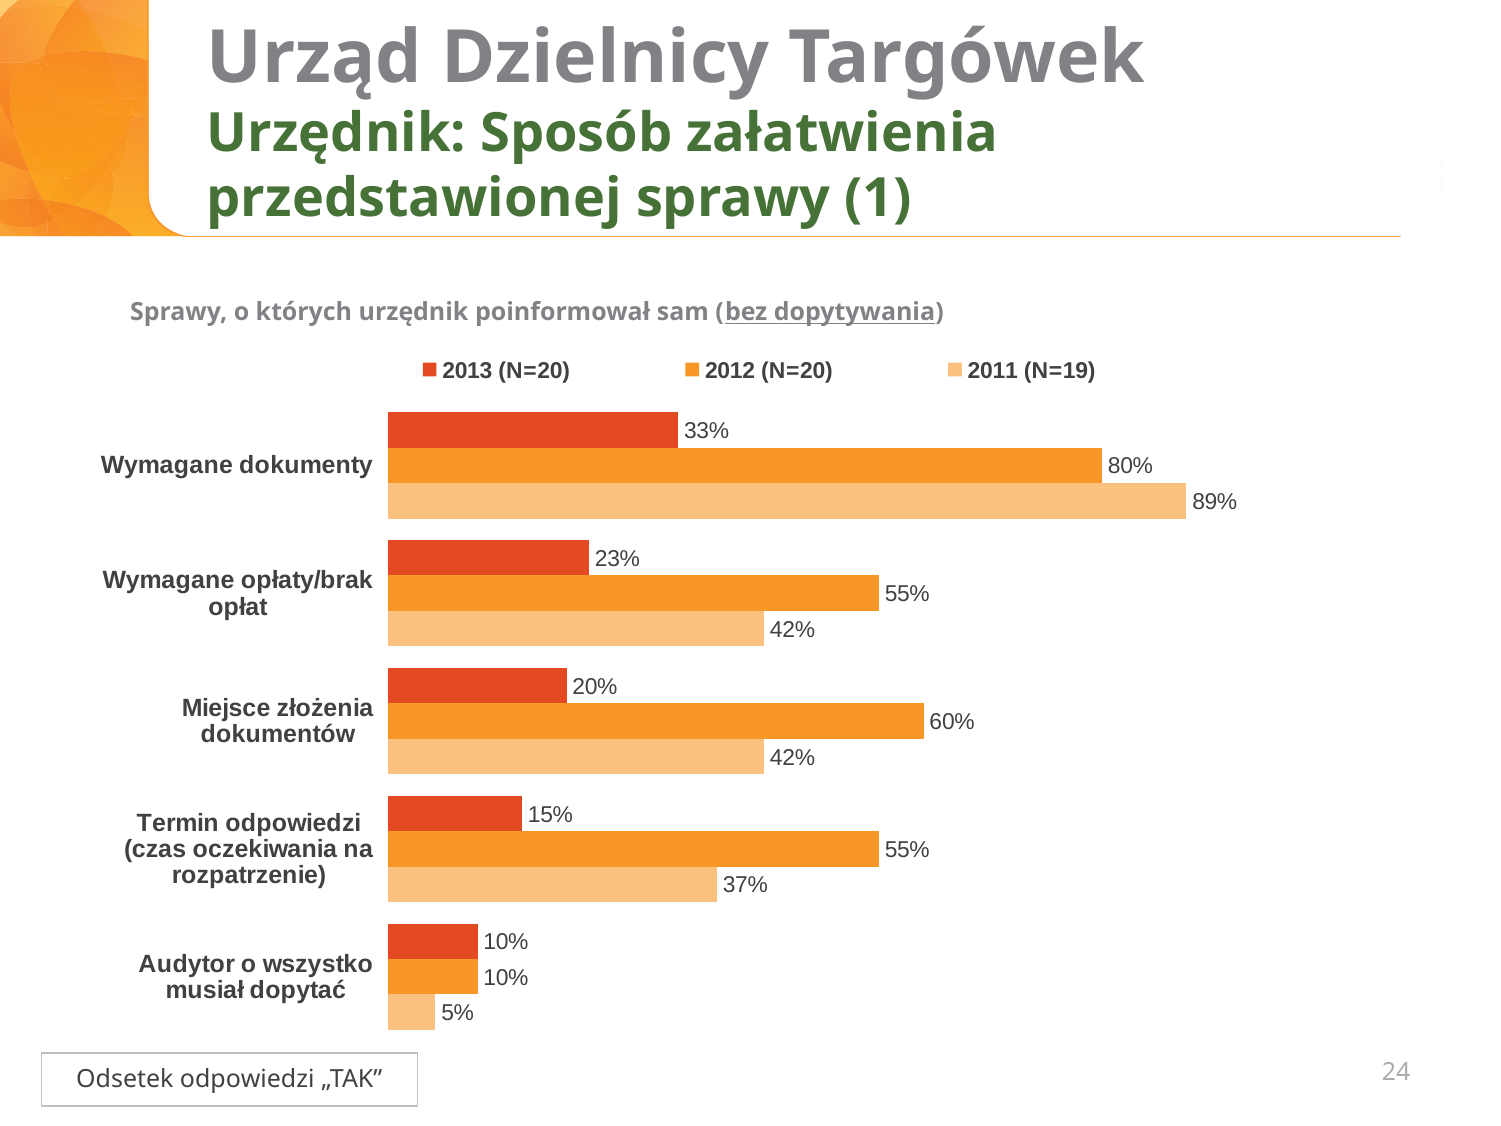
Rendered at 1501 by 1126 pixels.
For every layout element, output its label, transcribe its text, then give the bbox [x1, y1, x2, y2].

chart [100, 396, 1341, 1042]
text_box Odsetek odpowiedzi „TAK” [41, 1052, 418, 1106]
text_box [125, 337, 1375, 512]
text_box Sprawy, o których urzędnik poinformował sam (bez dopytywania) [100, 288, 869, 339]
title Urząd Dzielnicy Targówek Urzędnik: Sposób załatwienia przedstawionej sprawy (1) [147, 0, 1442, 237]
picture [0, 0, 147, 237]
slide_number 24 [1075, 1042, 1426, 1103]
